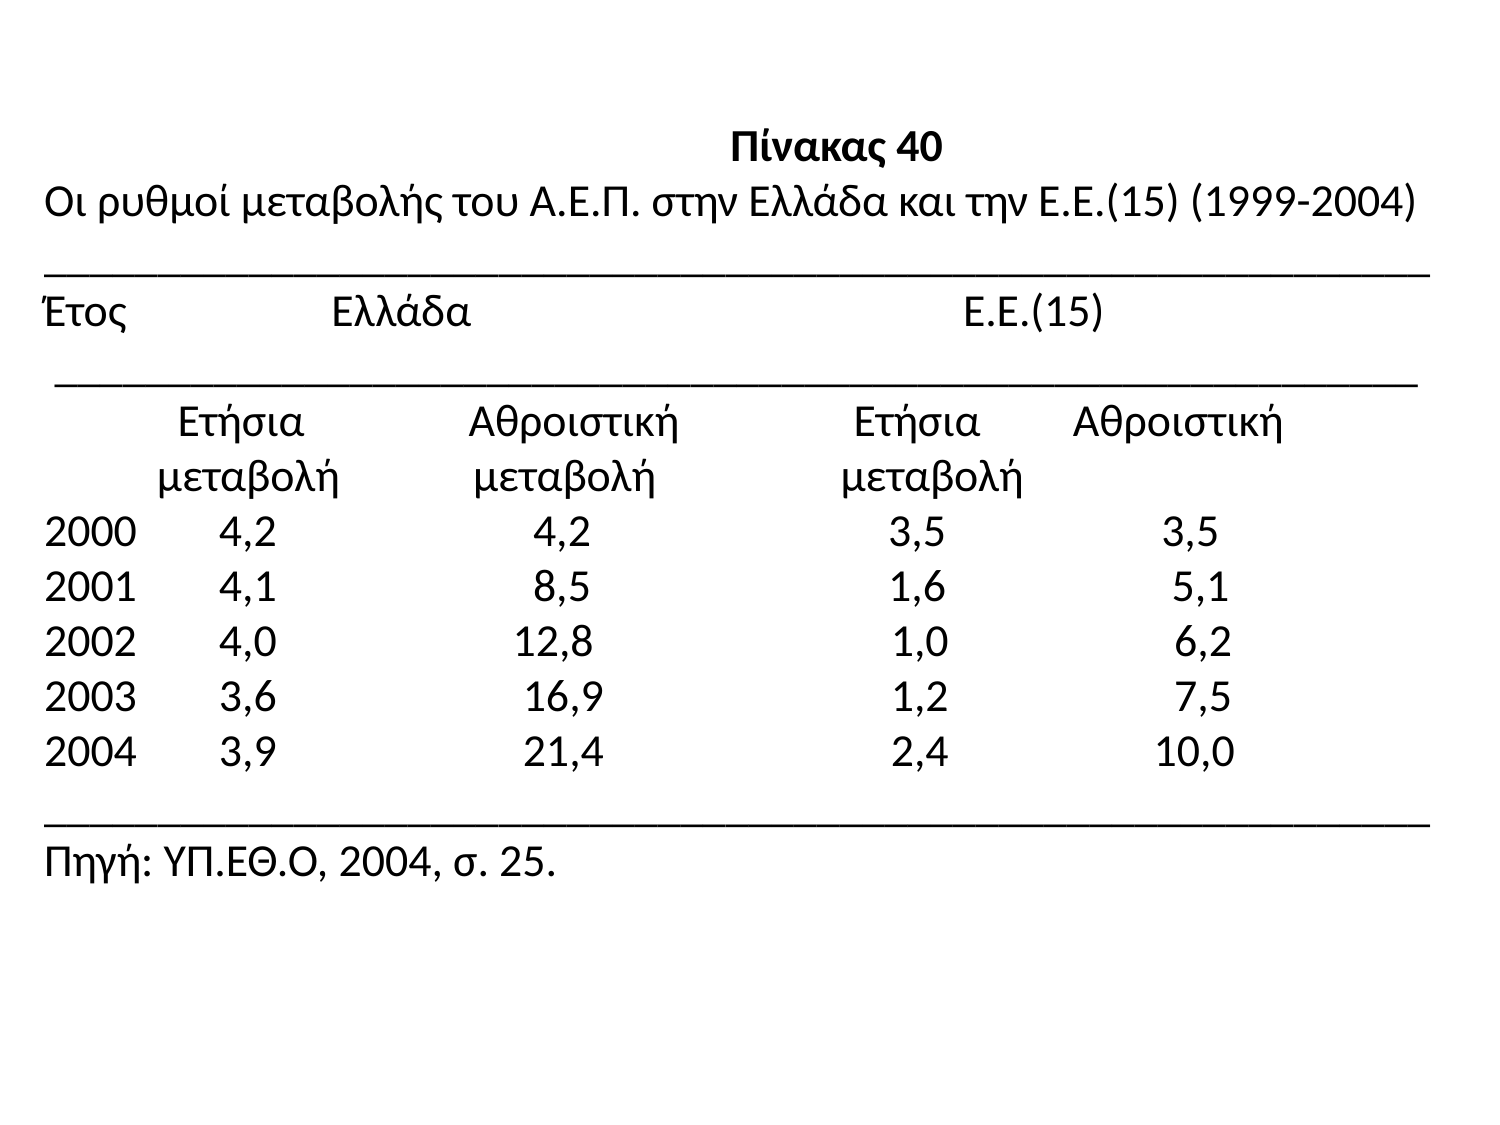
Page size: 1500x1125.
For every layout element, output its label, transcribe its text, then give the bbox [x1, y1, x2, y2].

text_box Πίνακας 40 Οι ρυθμοί μεταβολής του Α.Ε.Π. στην Ελλάδα και την Ε.Ε.(15) (1999-2004) _____________________________________________________________ Έτος Ελλάδα Ε.Ε.(15) ____________________________________________________________ Ετήσια Αθροιστική Ετήσια Αθροιστική μεταβολή μεταβολή μεταβολή 2000 4,2 4,2 3,5 3,5 2001 4,1 8,5 1,6 5,1 2002 4,0 12,8 1,0 6,2 2003 3,6 16,9 1,2 7,5 2004 3,9 21,4 2,4 10,0 _____________________________________________________________ Πηγή: ΥΠ.ΕΘ.Ο, 2004, σ. 25. [29, 0, 1459, 949]
